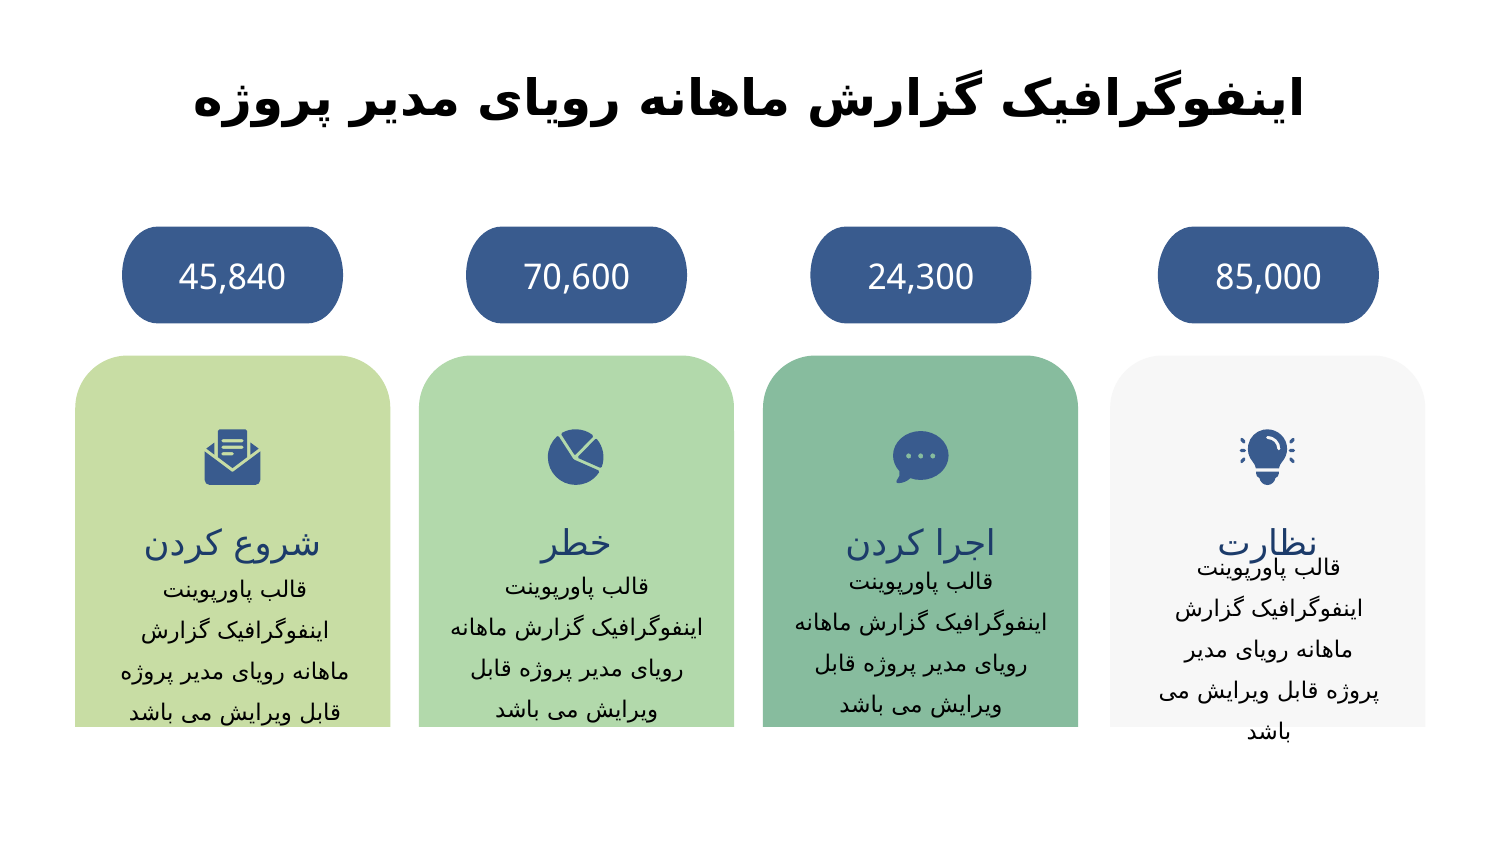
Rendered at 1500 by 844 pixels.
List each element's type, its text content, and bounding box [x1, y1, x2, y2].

text_box قالب پاورپوینت اینفوگرافیک گزارش ماهانه رویای مدیر پروژه قابل ویرایش می باشد [404, 583, 750, 697]
text_box [418, 697, 735, 727]
text_box [762, 692, 1079, 727]
text_box اجرا کردن [762, 506, 1079, 577]
text_box [75, 355, 391, 506]
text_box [547, 429, 606, 486]
text_box [762, 355, 1079, 506]
text_box [1110, 355, 1426, 506]
text_box نظارت [1110, 506, 1426, 577]
text_box خطر [418, 506, 734, 577]
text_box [1239, 429, 1296, 486]
text_box [75, 700, 391, 727]
text_box قالب پاورپوینت اینفوگرافیک گزارش ماهانه رویای مدیر پروژه قابل ویرایش می باشد [1110, 585, 1429, 698]
text_box شروع کردن [74, 506, 391, 577]
text_box قالب پاورپوینت اینفوگرافیک گزارش ماهانه رویای مدیر پروژه قابل ویرایش می باشد [750, 578, 1093, 692]
text_box قالب پاورپوینت اینفوگرافیک گزارش ماهانه رویای مدیر پروژه قابل ویرایش می باشد [74, 586, 397, 700]
title اینفوگرافیک گزارش ماهانه رویای مدیر پروژه [29, 50, 1471, 145]
text_box 24,300 [810, 226, 1032, 324]
text_box [893, 431, 949, 484]
text_box [1110, 577, 1426, 585]
text_box 45,840 [122, 226, 344, 324]
text_box [75, 577, 391, 586]
text_box [418, 355, 735, 583]
text_box [1110, 698, 1426, 727]
text_box 70,600 [466, 226, 688, 324]
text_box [204, 429, 261, 486]
text_box 85,000 [1157, 226, 1379, 324]
